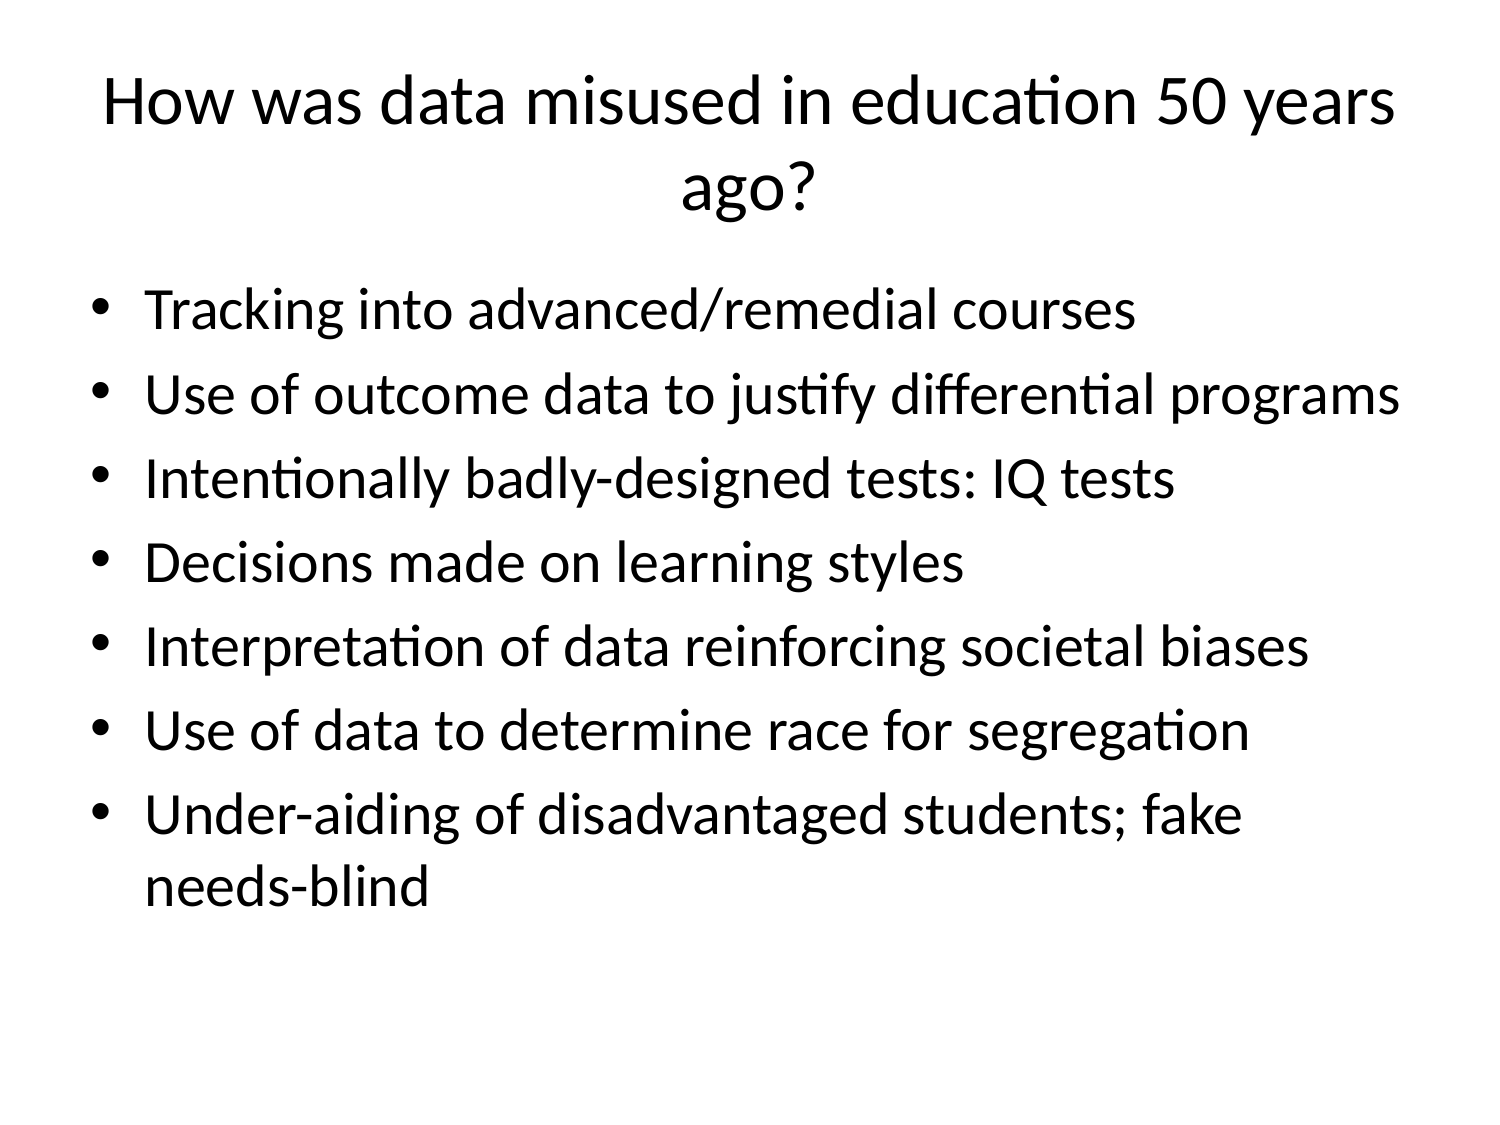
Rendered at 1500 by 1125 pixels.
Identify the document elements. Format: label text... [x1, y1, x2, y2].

title How was data misused in education 50 years ago? [75, 45, 1425, 233]
list Tracking into advanced/remedial courses Use of outcome data to justify differential programs Intentionally badly-designed tests: IQ tests Decisions made on learning styles Interpretation of data reinforcing societal biases Use of data to determine race for segregation Under-aiding of disadvantaged students; fake needs-blind [75, 262, 1425, 1005]
